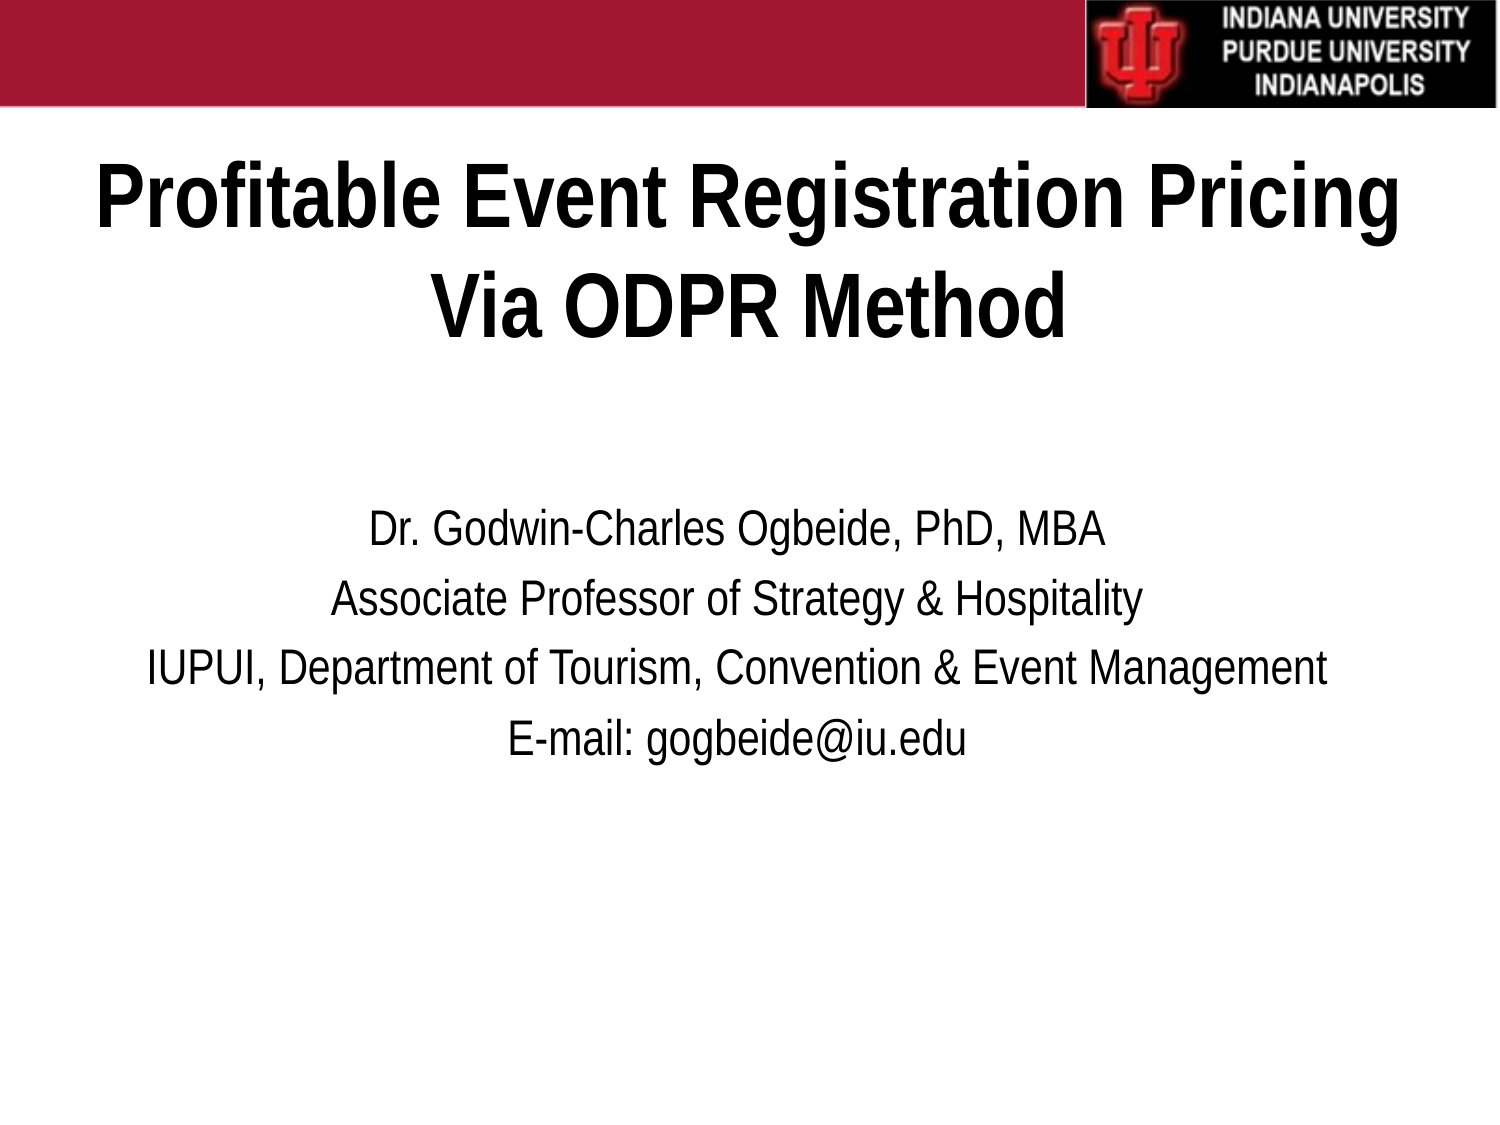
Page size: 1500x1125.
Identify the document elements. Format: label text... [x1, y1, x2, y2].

picture [0, 0, 1500, 108]
subtitle Dr. Godwin-Charles Ogbeide, PhD, MBA Associate Professor of Strategy & Hospitality IUPUI, Department of Tourism, Convention & Event Management E-mail: gogbeide@iu.edu [125, 487, 1350, 775]
title Profitable Event Registration Pricing Via ODPR Method [0, 112, 1500, 600]
